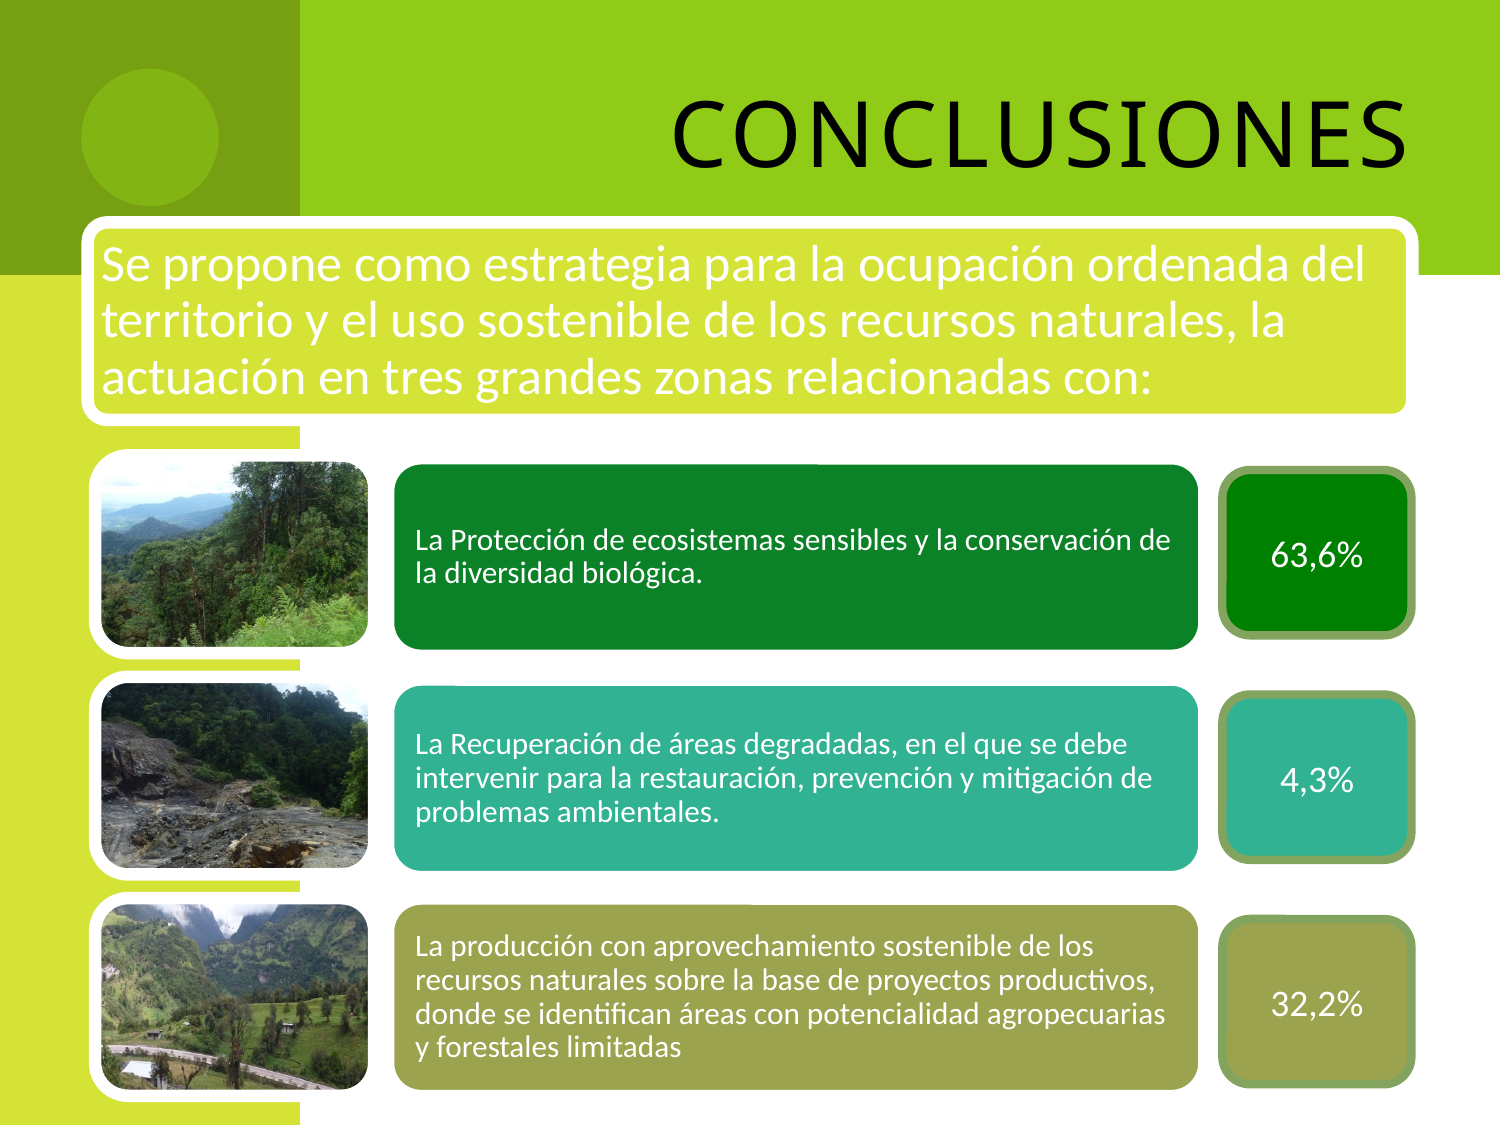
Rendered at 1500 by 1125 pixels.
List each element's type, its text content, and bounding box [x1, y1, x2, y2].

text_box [17, 221, 1483, 1097]
title CONCLUSIONES [399, 37, 1425, 216]
